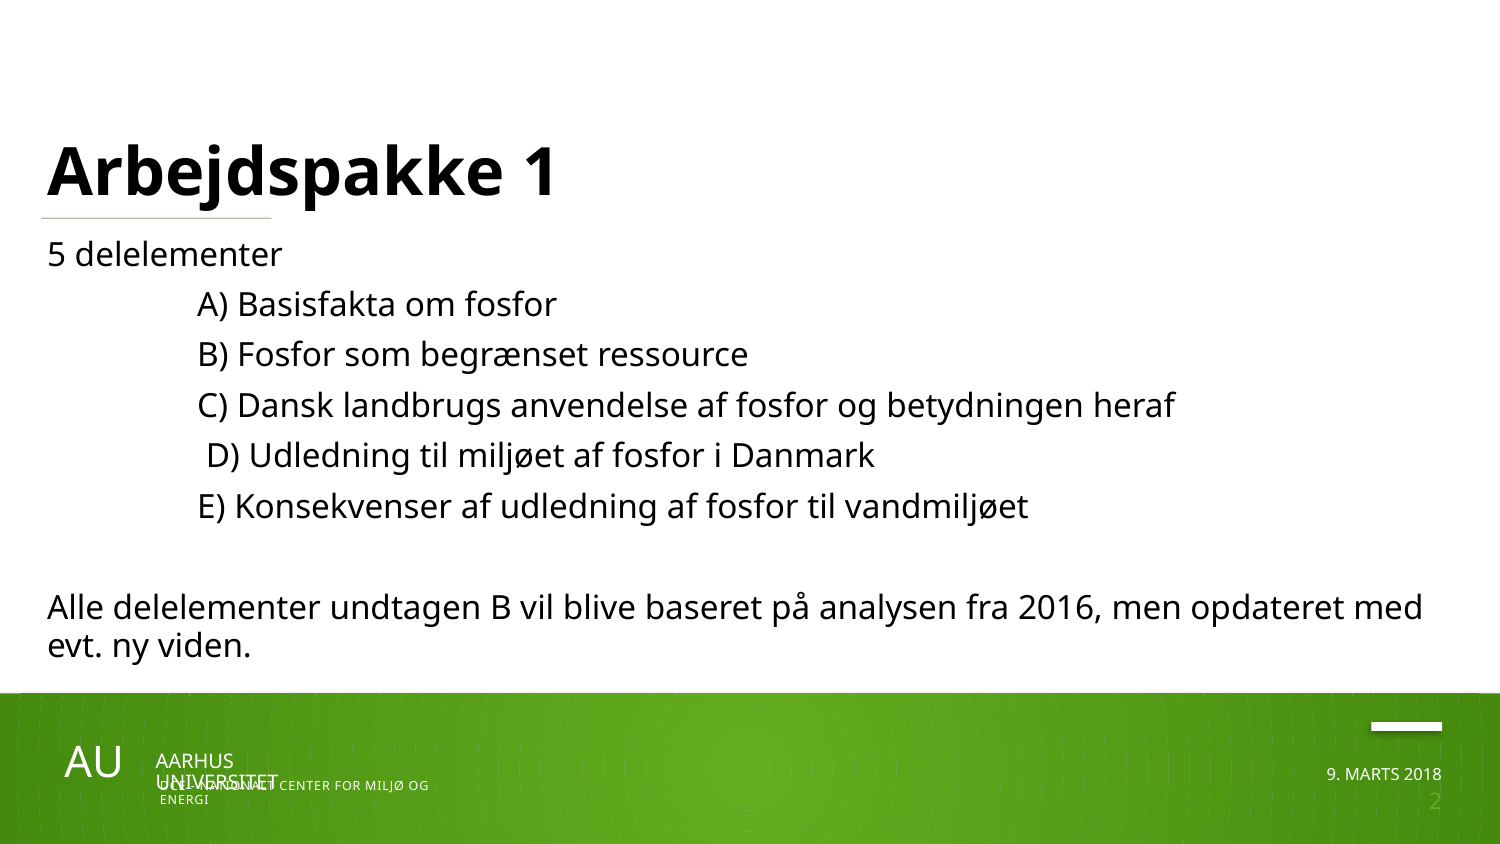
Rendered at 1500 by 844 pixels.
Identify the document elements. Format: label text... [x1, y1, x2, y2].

slide_number 2 [1206, 737, 1443, 819]
list 5 delelementer A) Basisfakta om fosfor B) Fosfor som begrænset ressource C) Dansk landbrugs anvendelse af fosfor og betydningen heraf D) Udledning til miljøet af fosfor i Danmark E) Konsekvenser af udledning af fosfor til vandmiljøet Alle delelementer undtagen B vil blive baseret på analysen fra 2016, men opdateret med evt. ny viden. [46, 235, 1453, 729]
title Arbejdspakke 1 [46, 141, 1453, 210]
